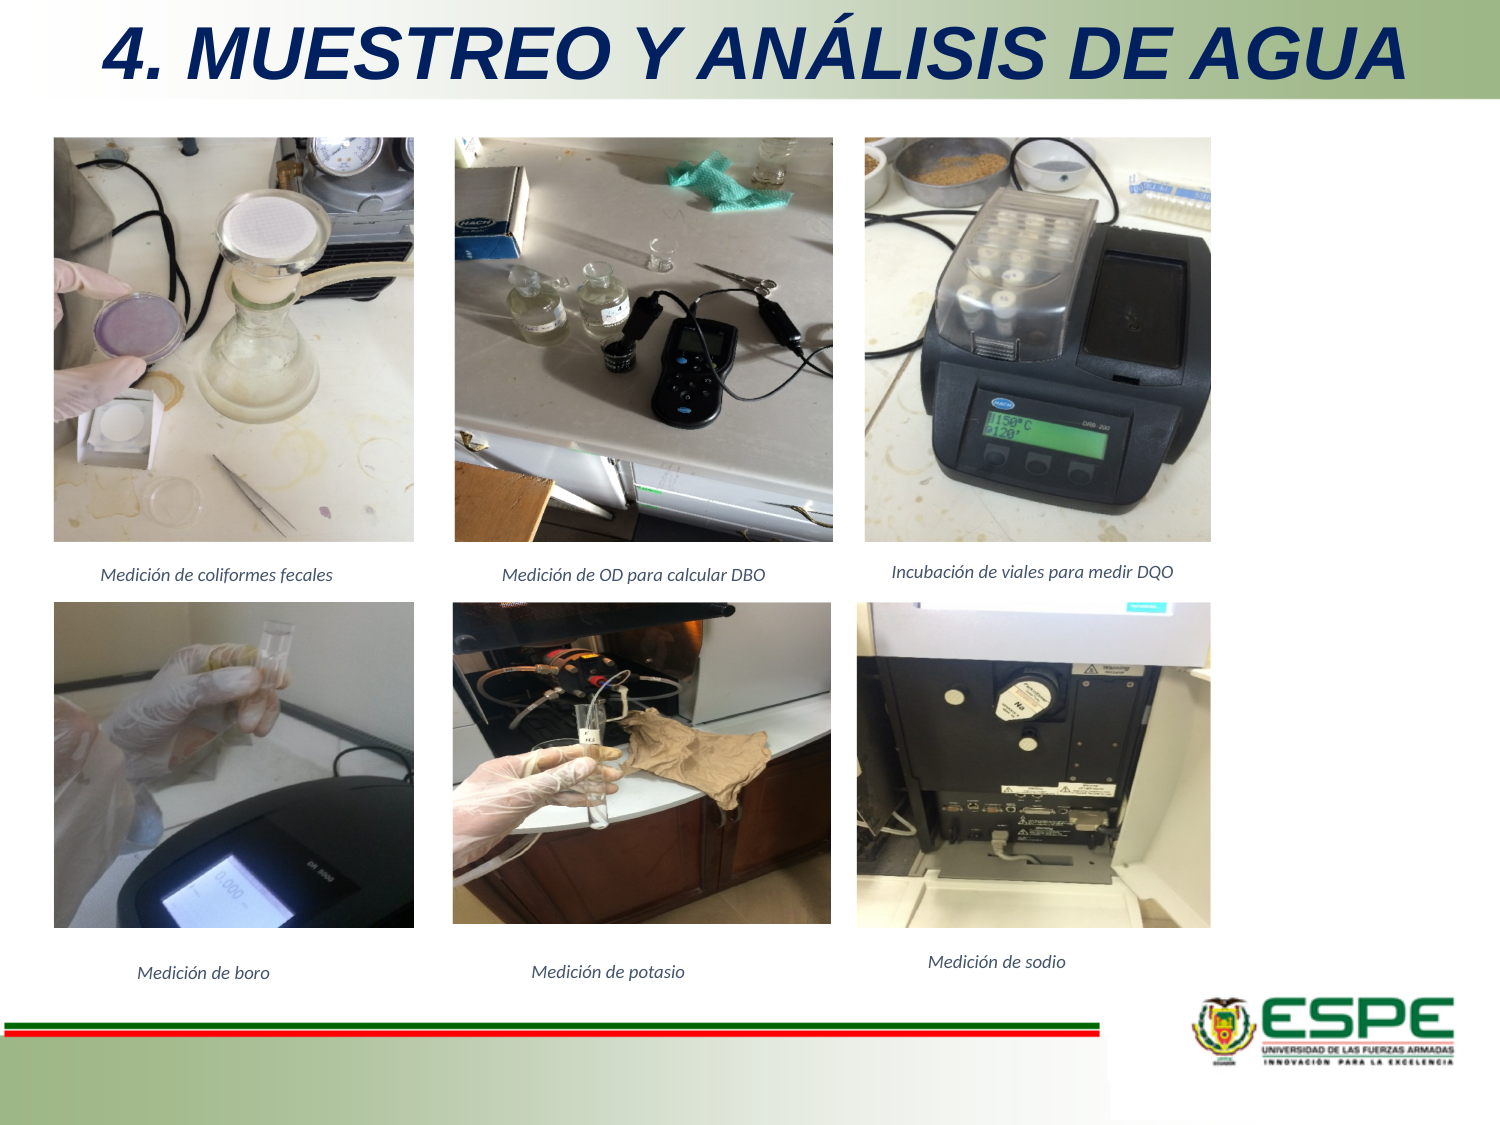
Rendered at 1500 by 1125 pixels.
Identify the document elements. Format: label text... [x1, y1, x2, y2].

text_box Incubación de viales para medir DQO [891, 559, 1179, 586]
text_box Medición de boro [137, 960, 389, 994]
picture [0, 0, 1500, 1125]
text_box Medición de sodio [927, 951, 1147, 978]
title 4. MUESTREO Y ANÁLISIS DE AGUA [76, 0, 1427, 185]
text_box Medición de potasio [531, 961, 751, 988]
text_box Medición de OD para calcular DBO [501, 562, 806, 577]
text_box Medición de coliformes fecales [100, 562, 396, 584]
